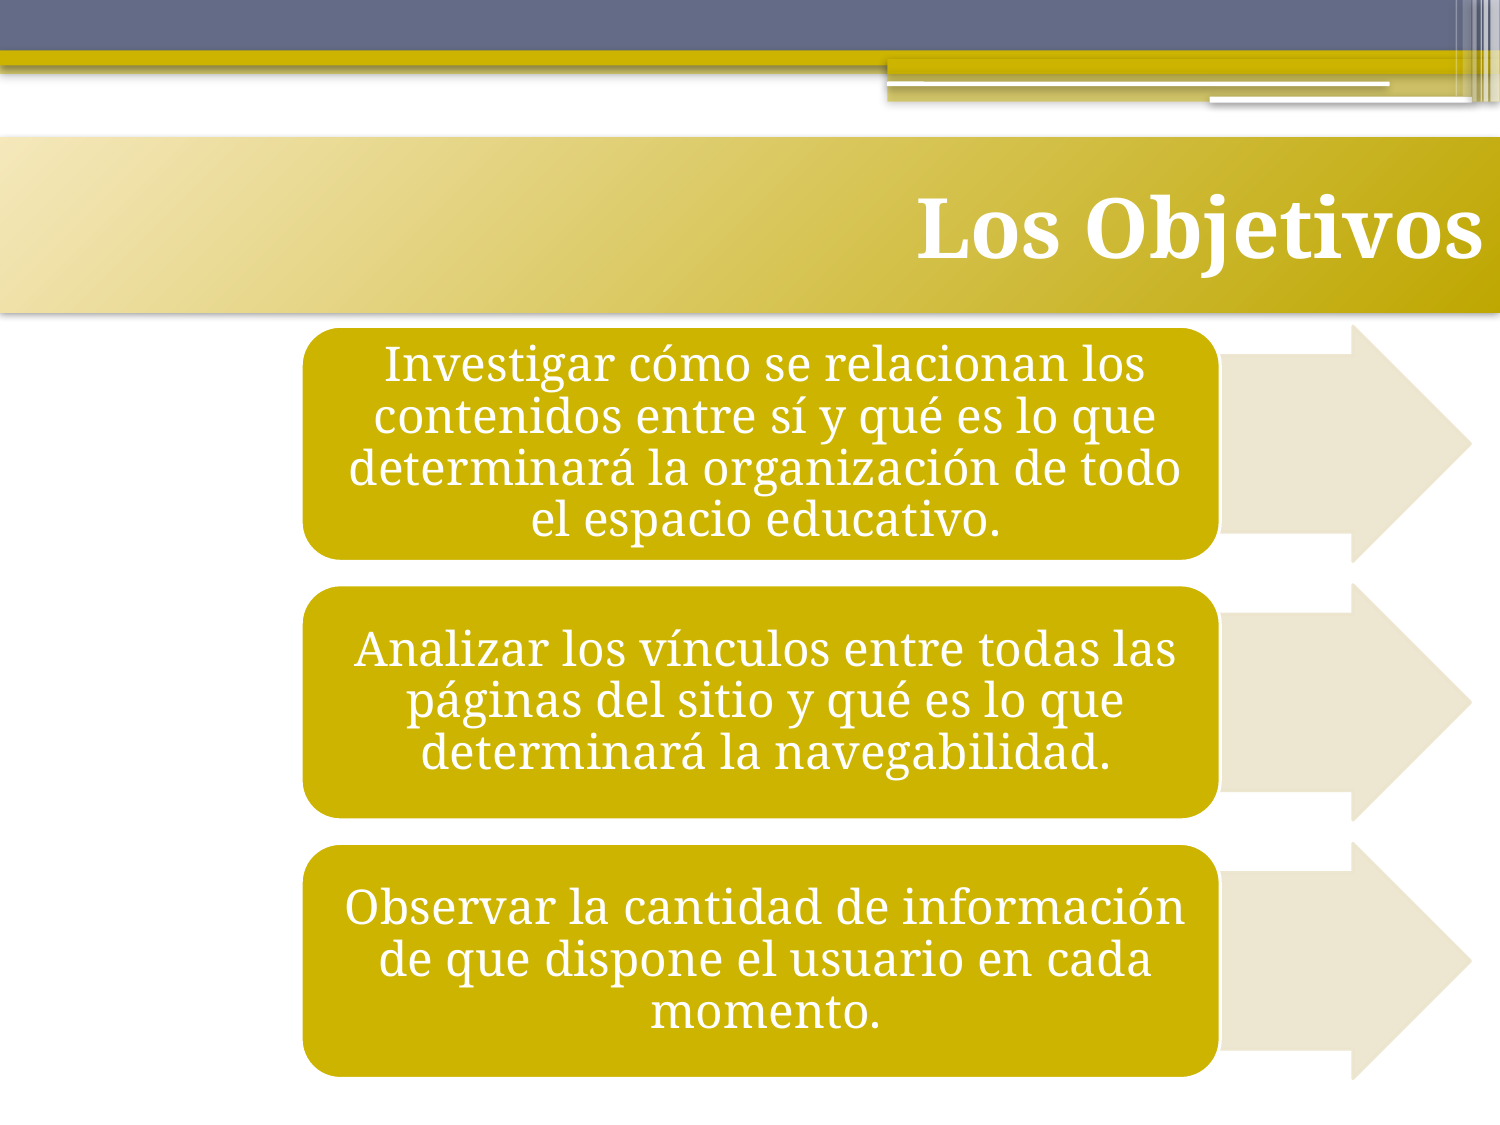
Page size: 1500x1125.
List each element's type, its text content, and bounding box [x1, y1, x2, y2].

title Los Objetivos [0, 137, 1500, 313]
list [0, 325, 1471, 1079]
